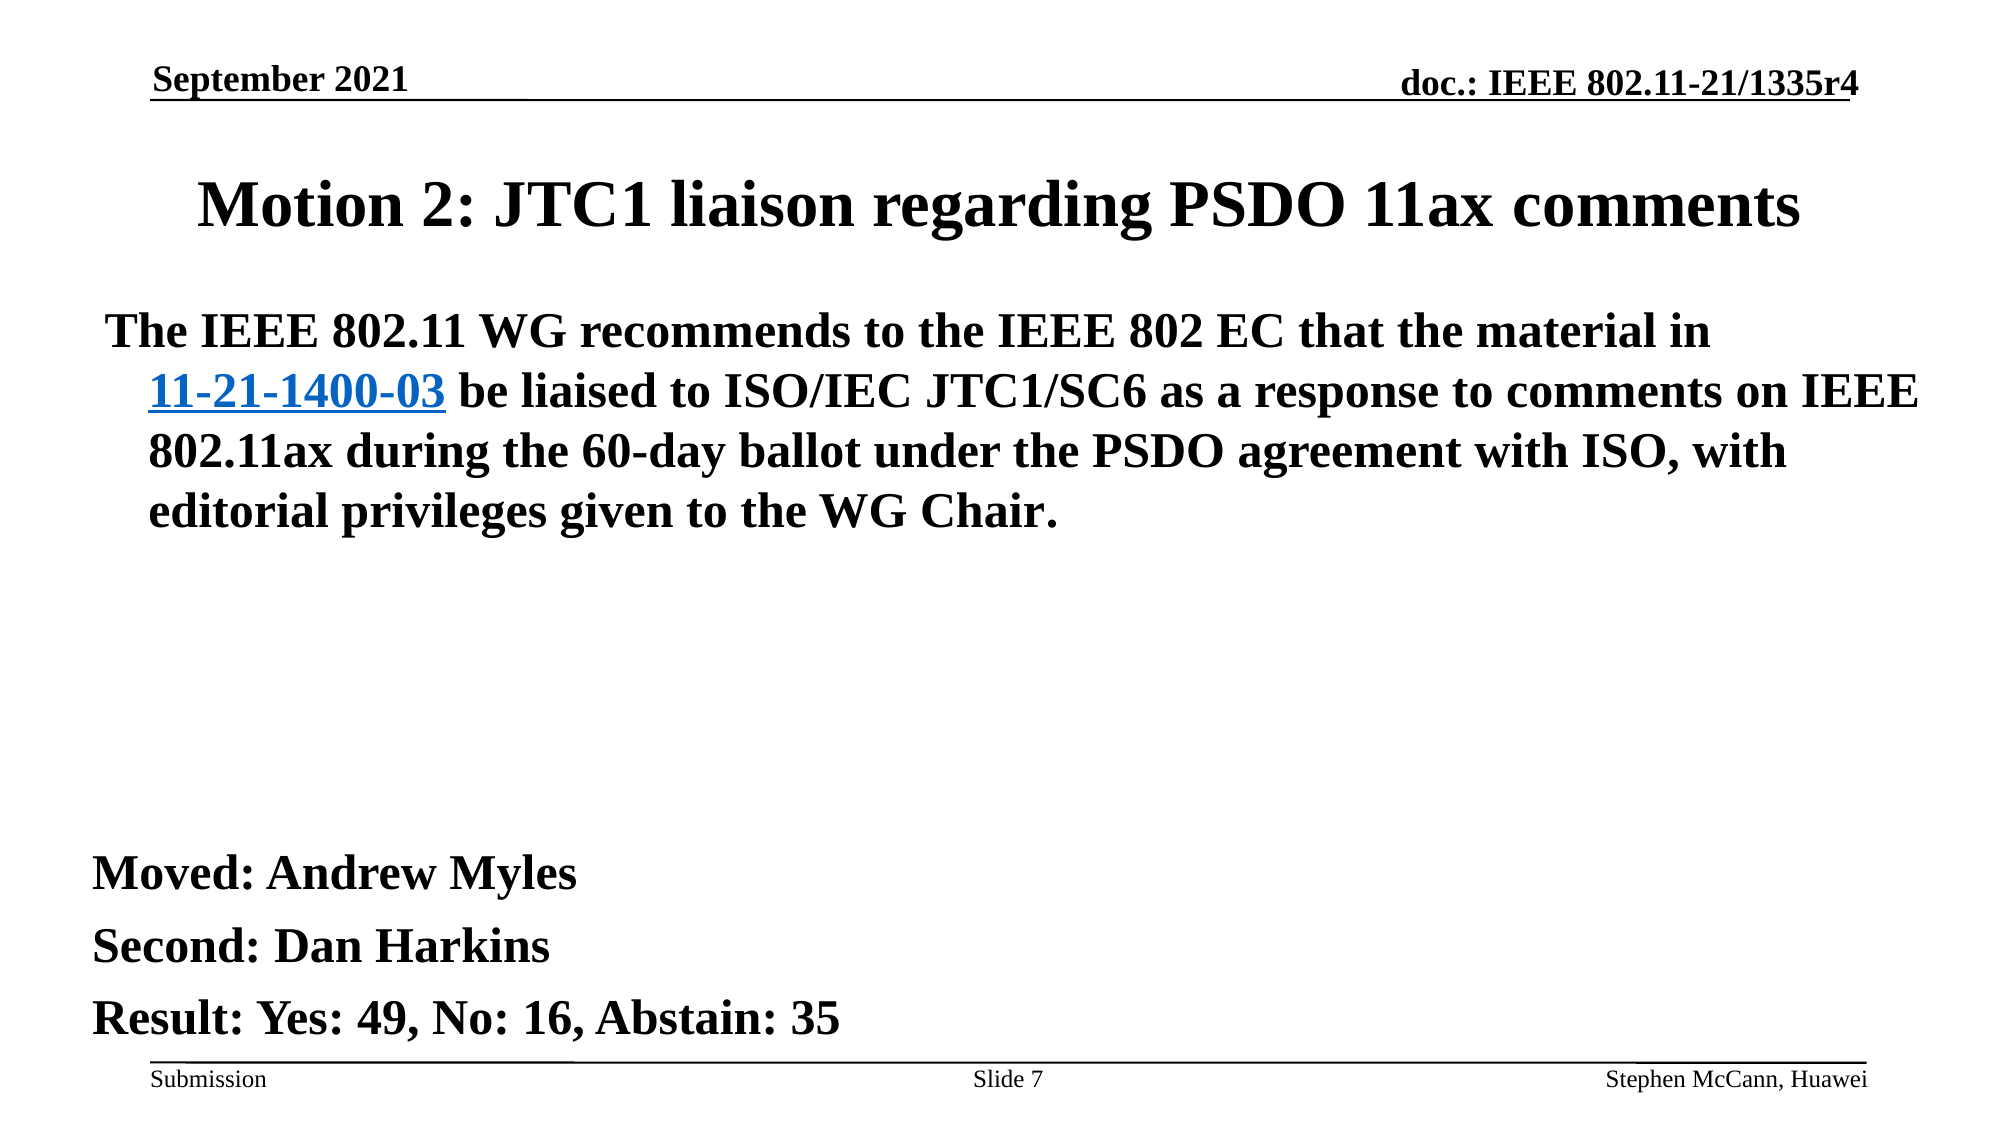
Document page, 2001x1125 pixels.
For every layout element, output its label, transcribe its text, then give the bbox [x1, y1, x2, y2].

title Motion 2: JTC1 liaison regarding PSDO 11ax comments [149, 112, 1850, 288]
footer Stephen McCann, Huawei [1171, 1061, 1869, 1093]
slide_number Slide 7 [950, 1061, 1067, 1123]
list The IEEE 802.11 WG recommends to the IEEE 802 EC that the material in 11-21-1400-03 be liaised to ISO/IEC JTC1/SC6 as a response to comments on IEEE 802.11ax during the 60-day ballot under the PSDO agreement with ISO, with editorial privileges given to the WG Chair. Moved: Andrew Myles Second: Dan Harkins Result: Yes: 49, No: 16, Abstain: 35 [76, 289, 1940, 1063]
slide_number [152, 54, 563, 100]
